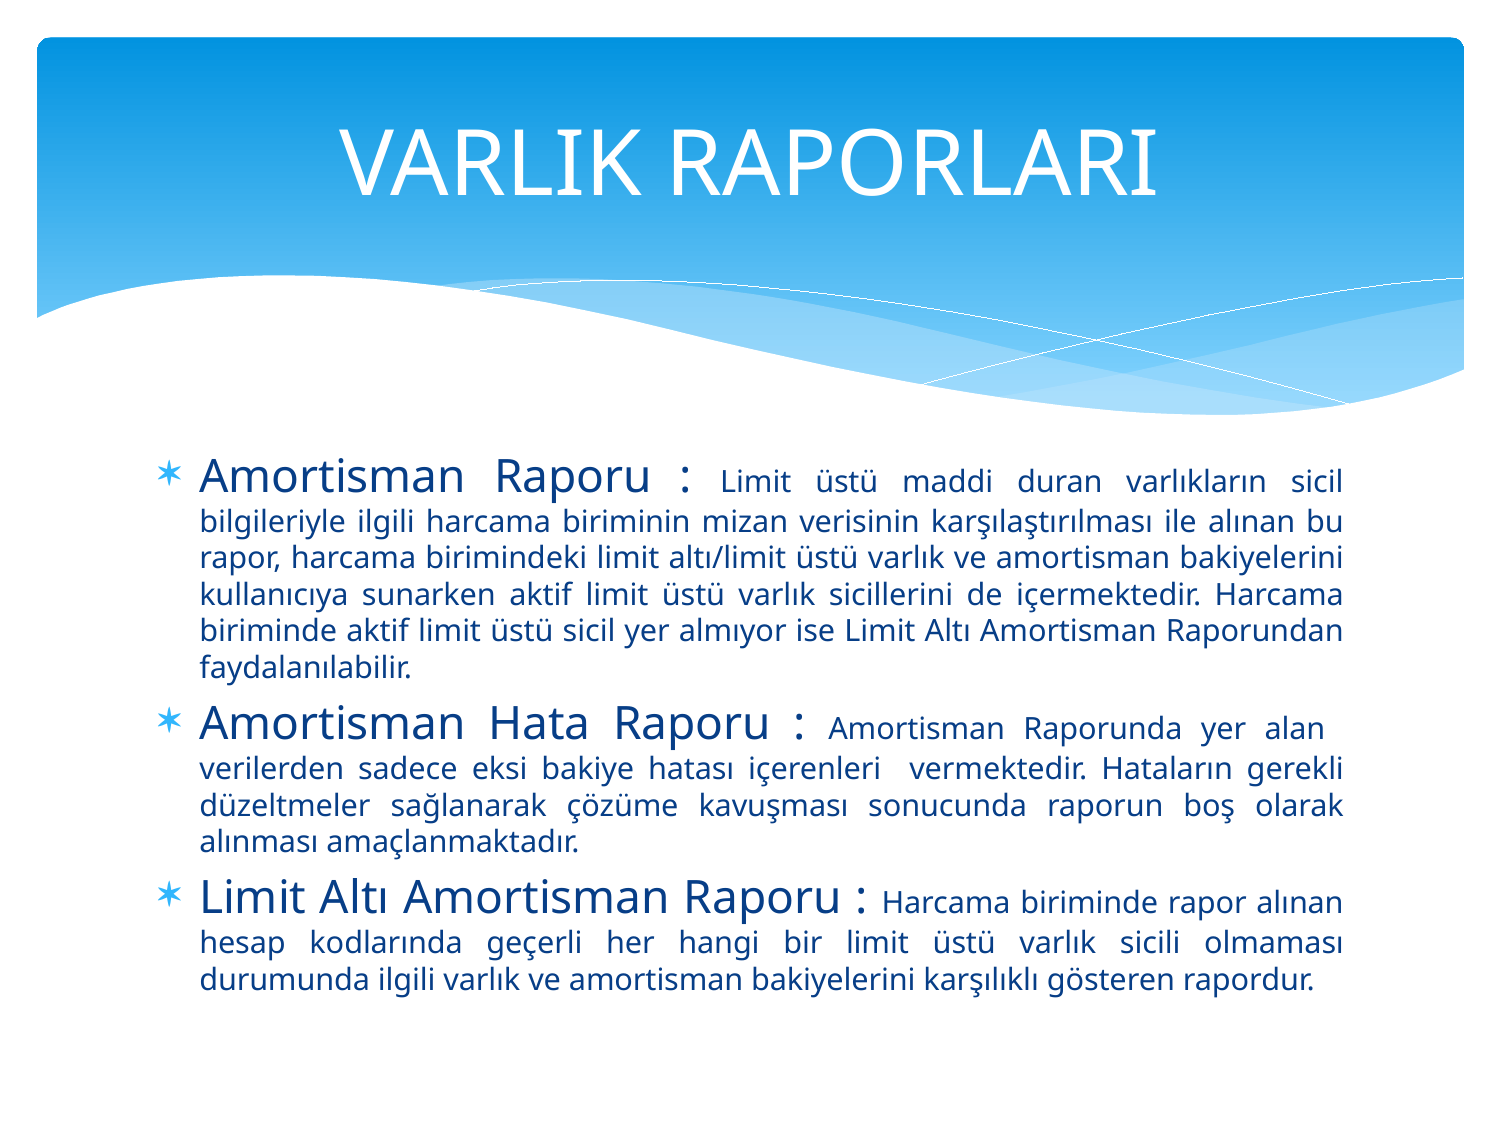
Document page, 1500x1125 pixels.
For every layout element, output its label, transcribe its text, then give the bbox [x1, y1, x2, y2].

list Amortisman Raporu : Limit üstü maddi duran varlıkların sicil bilgileriyle ilgili harcama biriminin mizan verisinin karşılaştırılması ile alınan bu rapor, harcama birimindeki limit altı/limit üstü varlık ve amortisman bakiyelerini kullanıcıya sunarken aktif limit üstü varlık sicillerini de içermektedir. Harcama biriminde aktif limit üstü sicil yer almıyor ise Limit Altı Amortisman Raporundan faydalanılabilir. Amortisman Hata Raporu : Amortisman Raporunda yer alan verilerden sadece eksi bakiye hatası içerenleri vermektedir. Hataların gerekli düzeltmeler sağlanarak çözüme kavuşması sonucunda raporun boş olarak alınması amaçlanmaktadır. Limit Altı Amortisman Raporu : Harcama biriminde rapor alınan hesap kodlarında geçerli her hangi bir limit üstü varlık sicili olmaması durumunda ilgili varlık ve amortisman bakiyelerini karşılıklı gösteren rapordur. [143, 438, 1359, 1005]
title VARLIK RAPORLARI [75, 55, 1425, 261]
